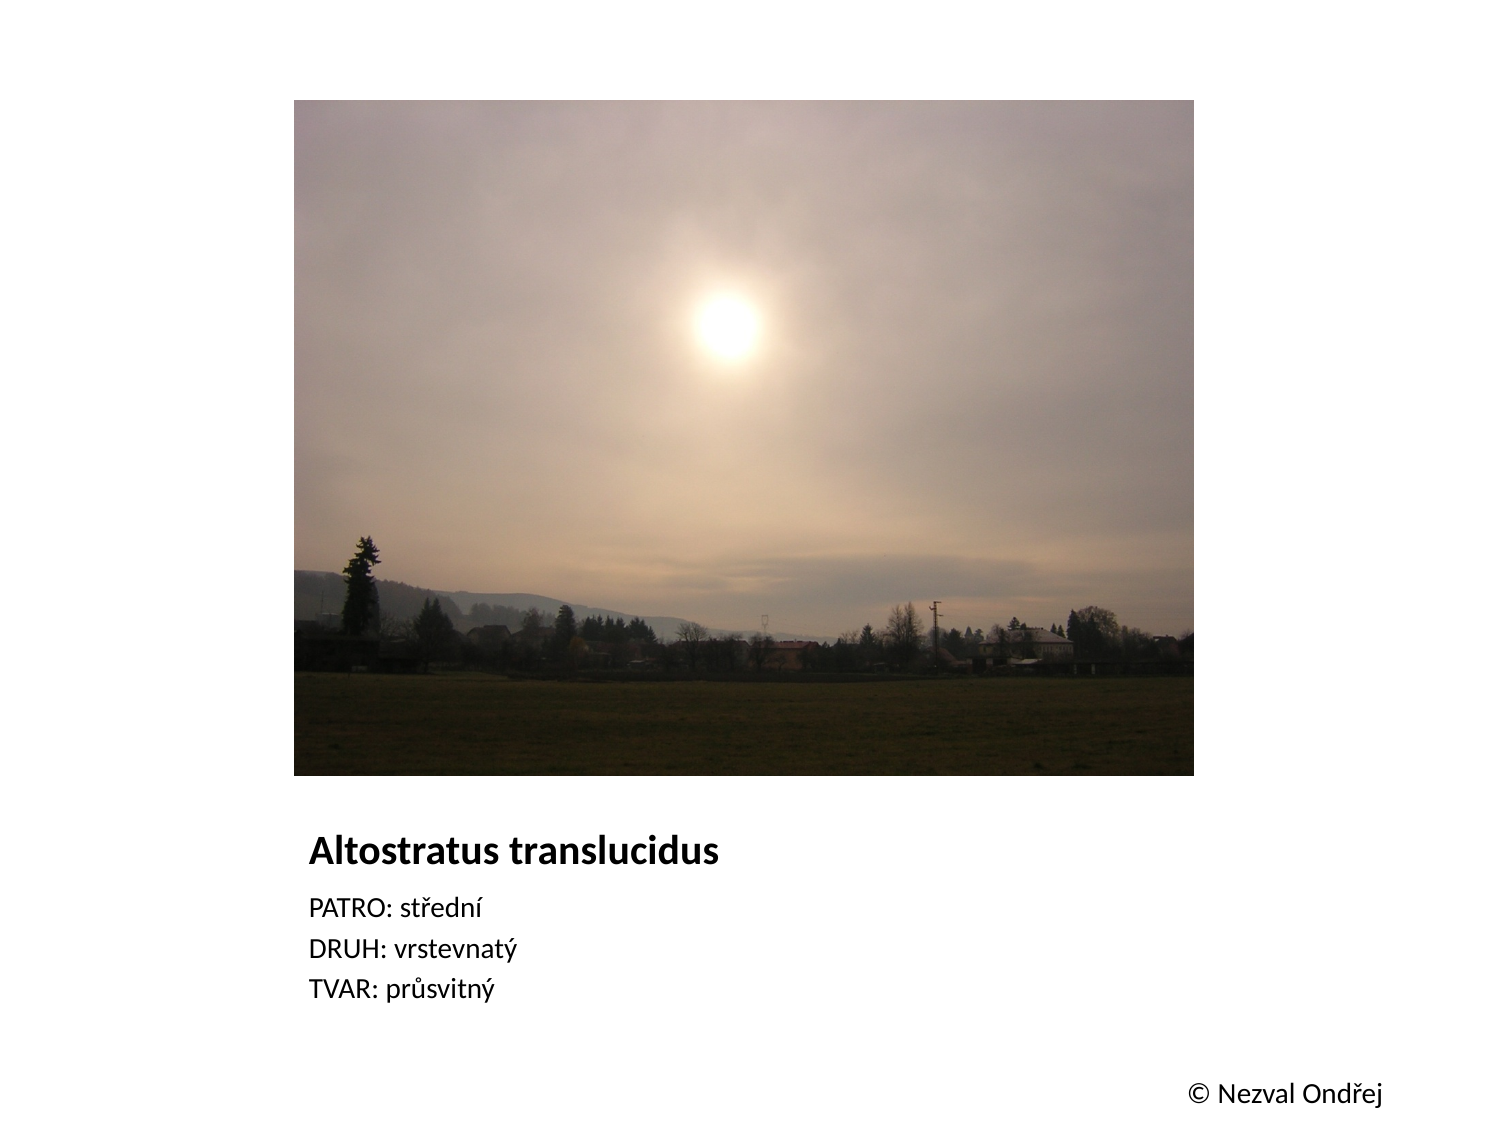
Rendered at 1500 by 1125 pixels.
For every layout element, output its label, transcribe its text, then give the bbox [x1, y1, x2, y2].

text_box © Nezval Ondřej [1171, 1066, 1500, 1125]
list PATRO: střední DRUH: vrstevnatý TVAR: průsvitný [294, 880, 1194, 1013]
picture [293, 100, 1195, 776]
title Altostratus translucidus [294, 787, 1194, 880]
